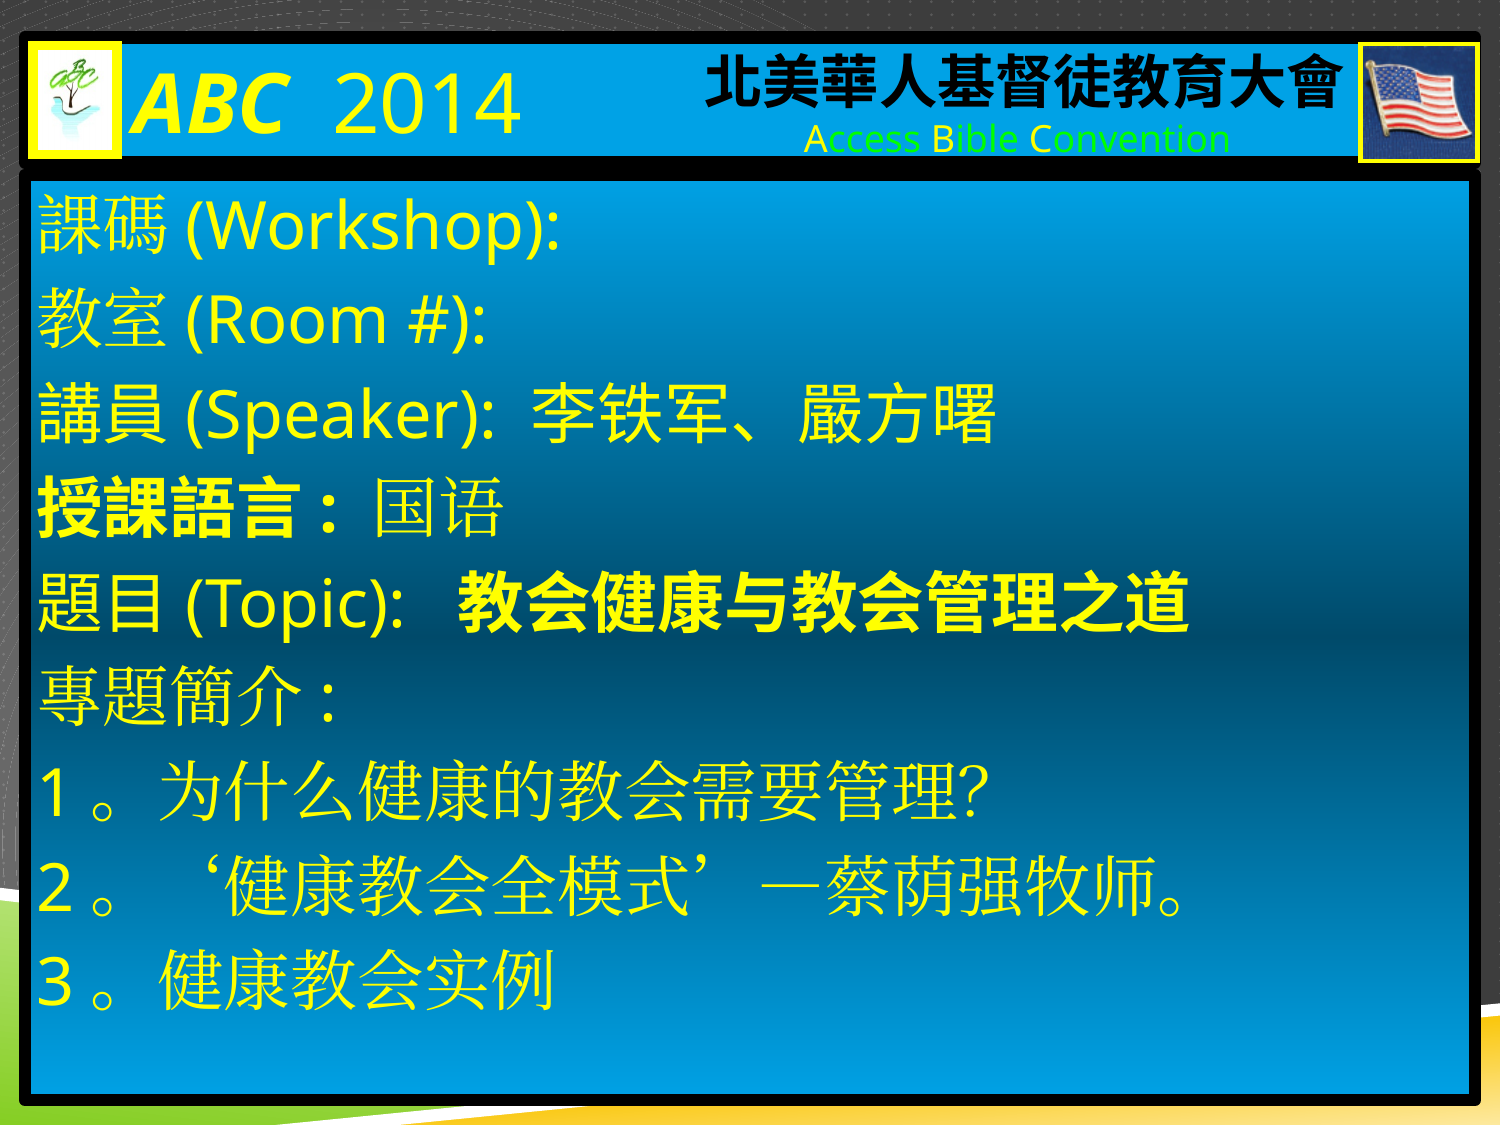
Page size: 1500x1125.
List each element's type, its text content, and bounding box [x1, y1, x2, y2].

picture [1362, 46, 1476, 160]
list 課碼(Workshop): 教室(Room #): 講員(Speaker): 李铁军、嚴方曙 授課語言: 国语 題目(Topic): 教会健康与教会管理之道 專題簡介: 1。为什么健康的教会需要管理？ 2。‘健康教会全模式’—蔡荫强牧师。 3。健康教会实例 [24, 174, 1475, 1100]
title [1475, 1057, 1480, 1068]
list 以「小组教会」的组织呈现 [1072, 1100, 1219, 1106]
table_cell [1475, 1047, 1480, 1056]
picture [37, 49, 113, 151]
table_cell 敬拜系統 群體建立 服事系統 [818, 1100, 965, 1106]
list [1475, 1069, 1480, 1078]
title ABC 2014 [24, 37, 662, 163]
text_box 大使命？ [682, 1100, 847, 1106]
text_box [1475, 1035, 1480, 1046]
title ABC 2014 [1400, 37, 1475, 42]
title [937, 1100, 1101, 1106]
text_box 北美華人基督徒教育大會 Access Bible Convention [662, 37, 1400, 168]
